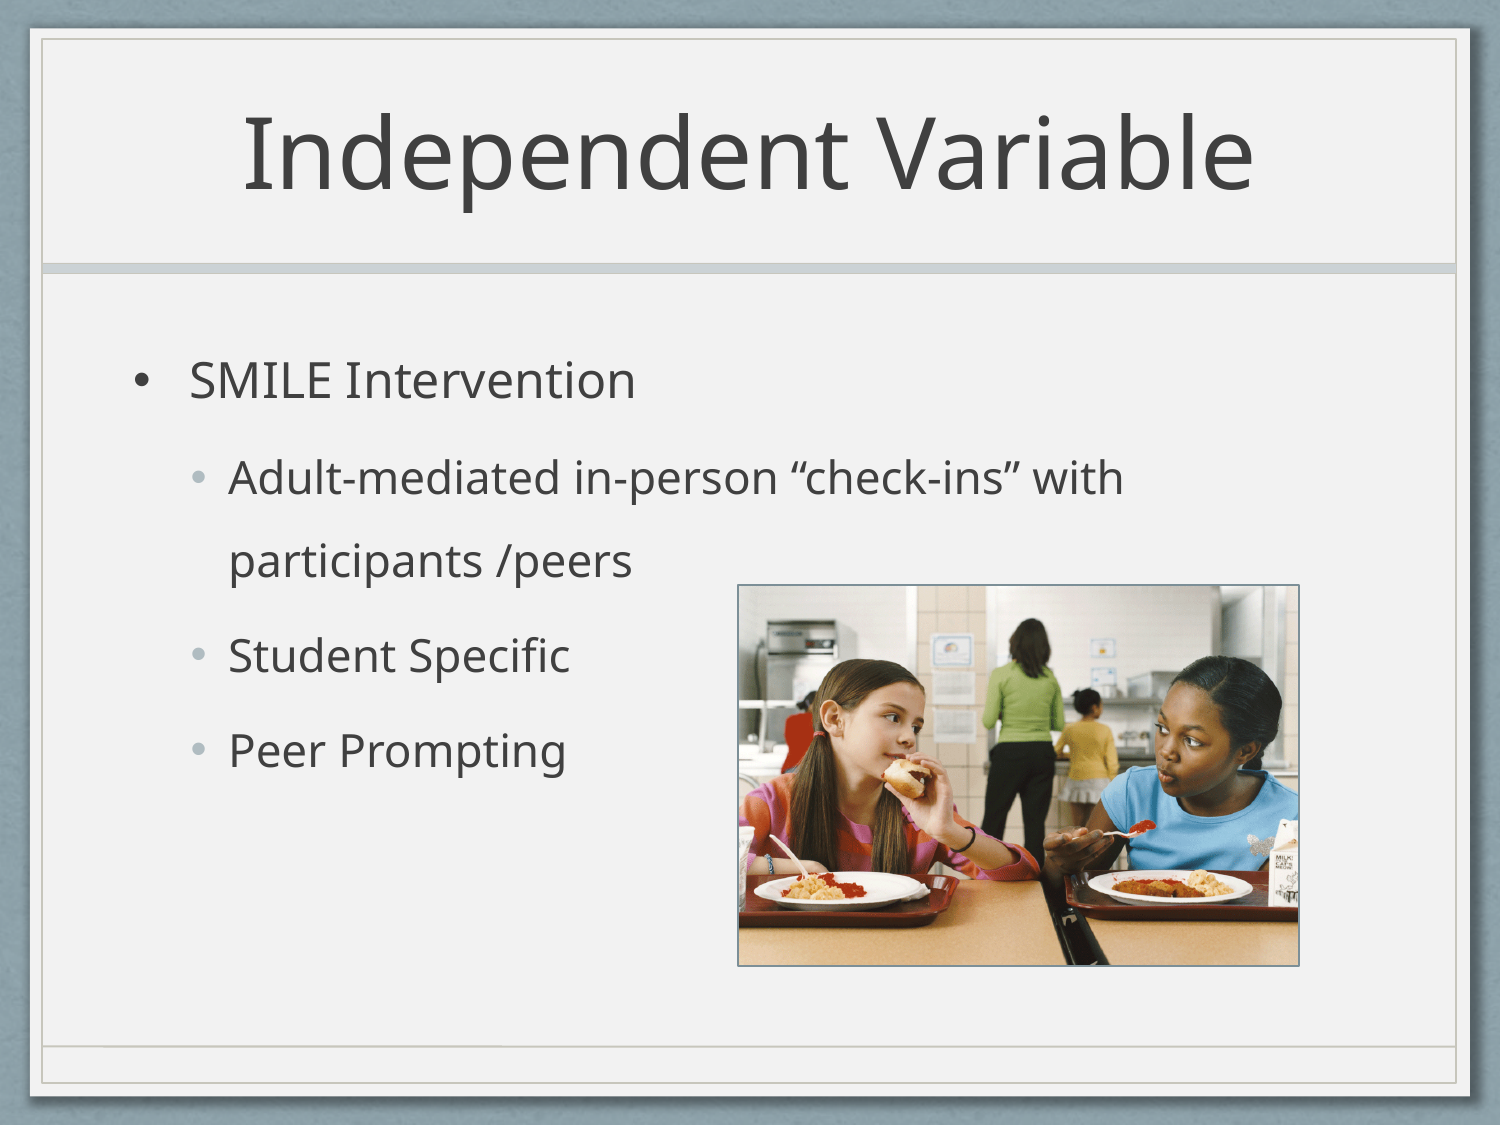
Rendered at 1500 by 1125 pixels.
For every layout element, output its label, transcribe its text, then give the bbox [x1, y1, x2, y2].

list SMILE Intervention Adult-mediated in-person “check-ins” with participants /peers Student Specific Peer Prompting [118, 311, 1353, 995]
picture [738, 585, 1299, 966]
title Independent Variable [147, 40, 1353, 260]
